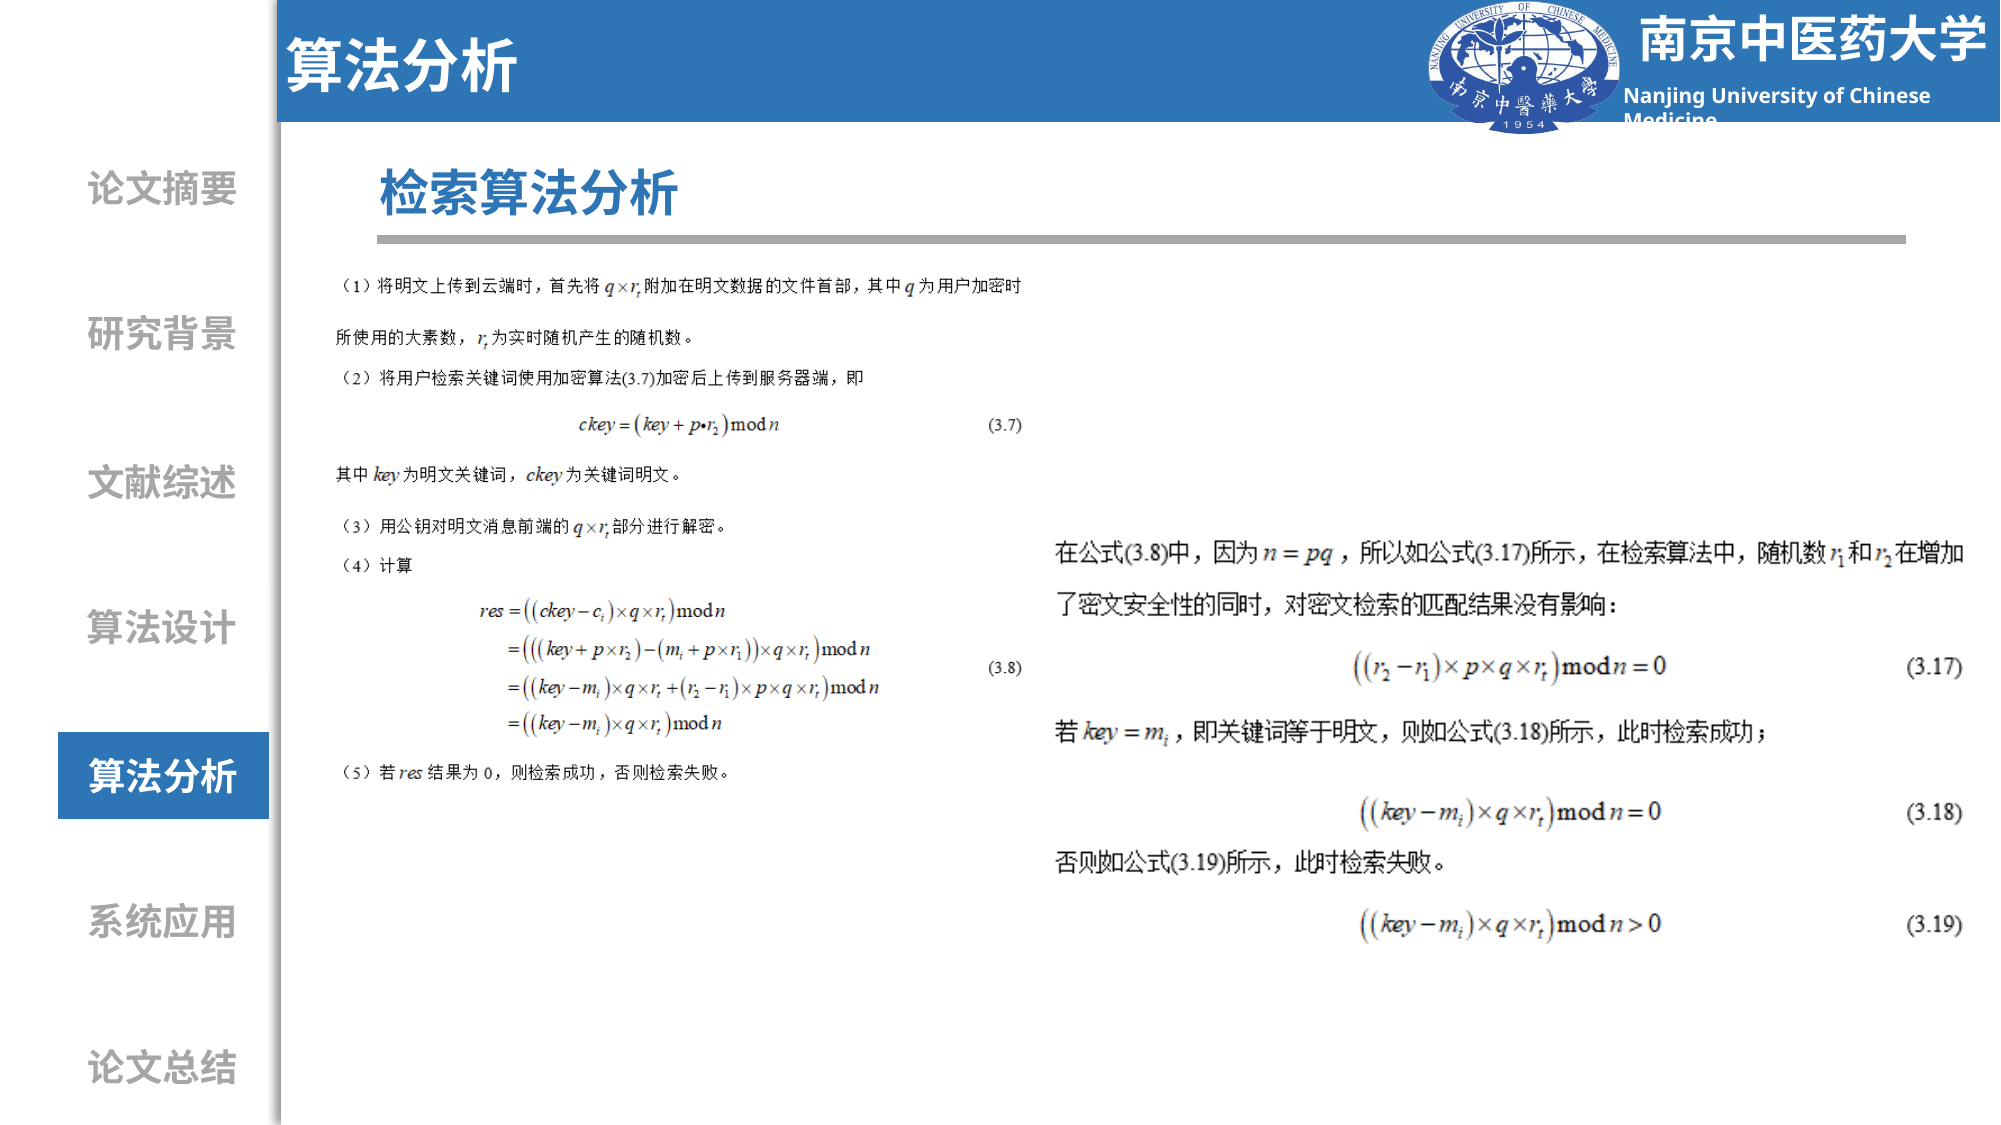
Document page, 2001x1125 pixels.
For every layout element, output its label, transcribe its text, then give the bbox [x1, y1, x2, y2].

text_box 算法分析 [58, 732, 269, 819]
text_box 检索算法分析 [365, 154, 695, 230]
text_box [277, 0, 1382, 122]
text_box [377, 235, 1906, 244]
text_box 算法设计 [56, 583, 267, 670]
text_box 系统应用 [58, 877, 268, 964]
text_box 算法分析 [270, 22, 534, 107]
text_box [281, 122, 2000, 1125]
text_box 论文总结 [58, 1023, 268, 1110]
text_box 论文摘要 [57, 144, 268, 231]
text_box 研究背景 [57, 289, 268, 376]
text_box Nanjing University of Chinese Medicine [1662, 75, 2000, 141]
picture [1382, 0, 1662, 170]
text_box 南京中医药大学 [1662, 0, 2000, 75]
picture [333, 263, 1988, 950]
text_box 文献综述 [57, 438, 268, 525]
